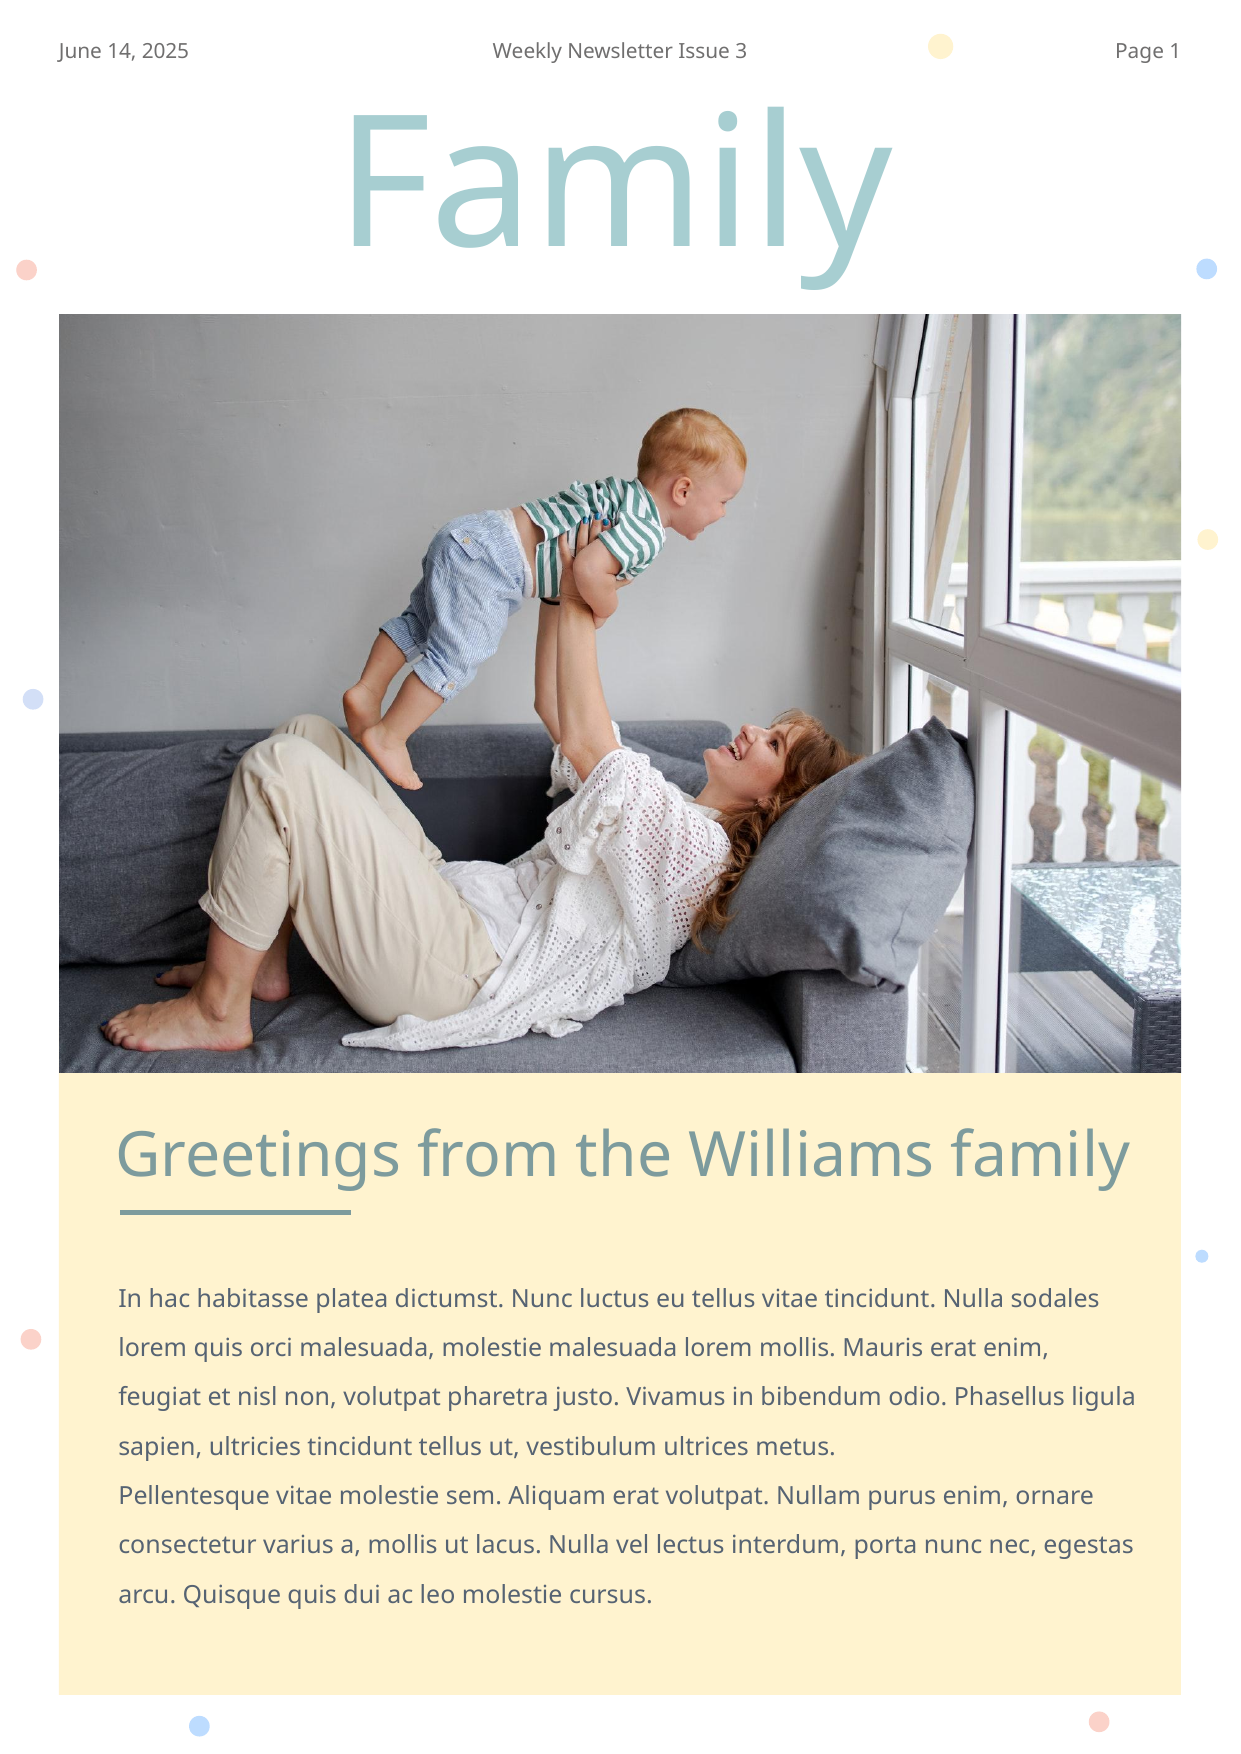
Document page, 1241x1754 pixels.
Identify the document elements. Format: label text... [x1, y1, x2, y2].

text_box Family Newsletter [36, 63, 1194, 504]
text_box Greetings from the Williams family [115, 1114, 1137, 1190]
text_box [1197, 529, 1219, 550]
text_box [1196, 258, 1218, 280]
picture [58, 313, 1182, 1074]
text_box Weekly Newsletter Issue 3 [460, 38, 780, 64]
text_box [16, 259, 37, 281]
text_box [20, 1328, 42, 1350]
text_box [58, 1081, 1181, 1695]
text_box June 14, 2025 [59, 38, 253, 64]
text_box Page 1 [1025, 38, 1182, 64]
text_box In hac habitasse platea dictumst. Nunc luctus eu tellus vitae tincidunt. Nulla sodales lorem quis orci malesuada, molestie malesuada lorem mollis. Mauris erat enim, feugiat et nisl non, volutpat pharetra justo. Vivamus in bibendum odio. Phasellus ligula sapien, ultricies tincidunt tellus ut, vestibulum ultrices metus. Pellentesque vitae molestie sem. Aliquam erat volutpat. Nullam purus enim, ornare consectetur varius a, mollis ut lacus. Nulla vel lectus interdum, porta nunc nec, egestas arcu. Quisque quis dui ac leo molestie cursus. [118, 1262, 1140, 1609]
text_box [189, 1715, 210, 1737]
text_box [1088, 1711, 1110, 1733]
text_box [22, 688, 44, 710]
text_box [1195, 1249, 1209, 1263]
text_box [927, 33, 954, 60]
